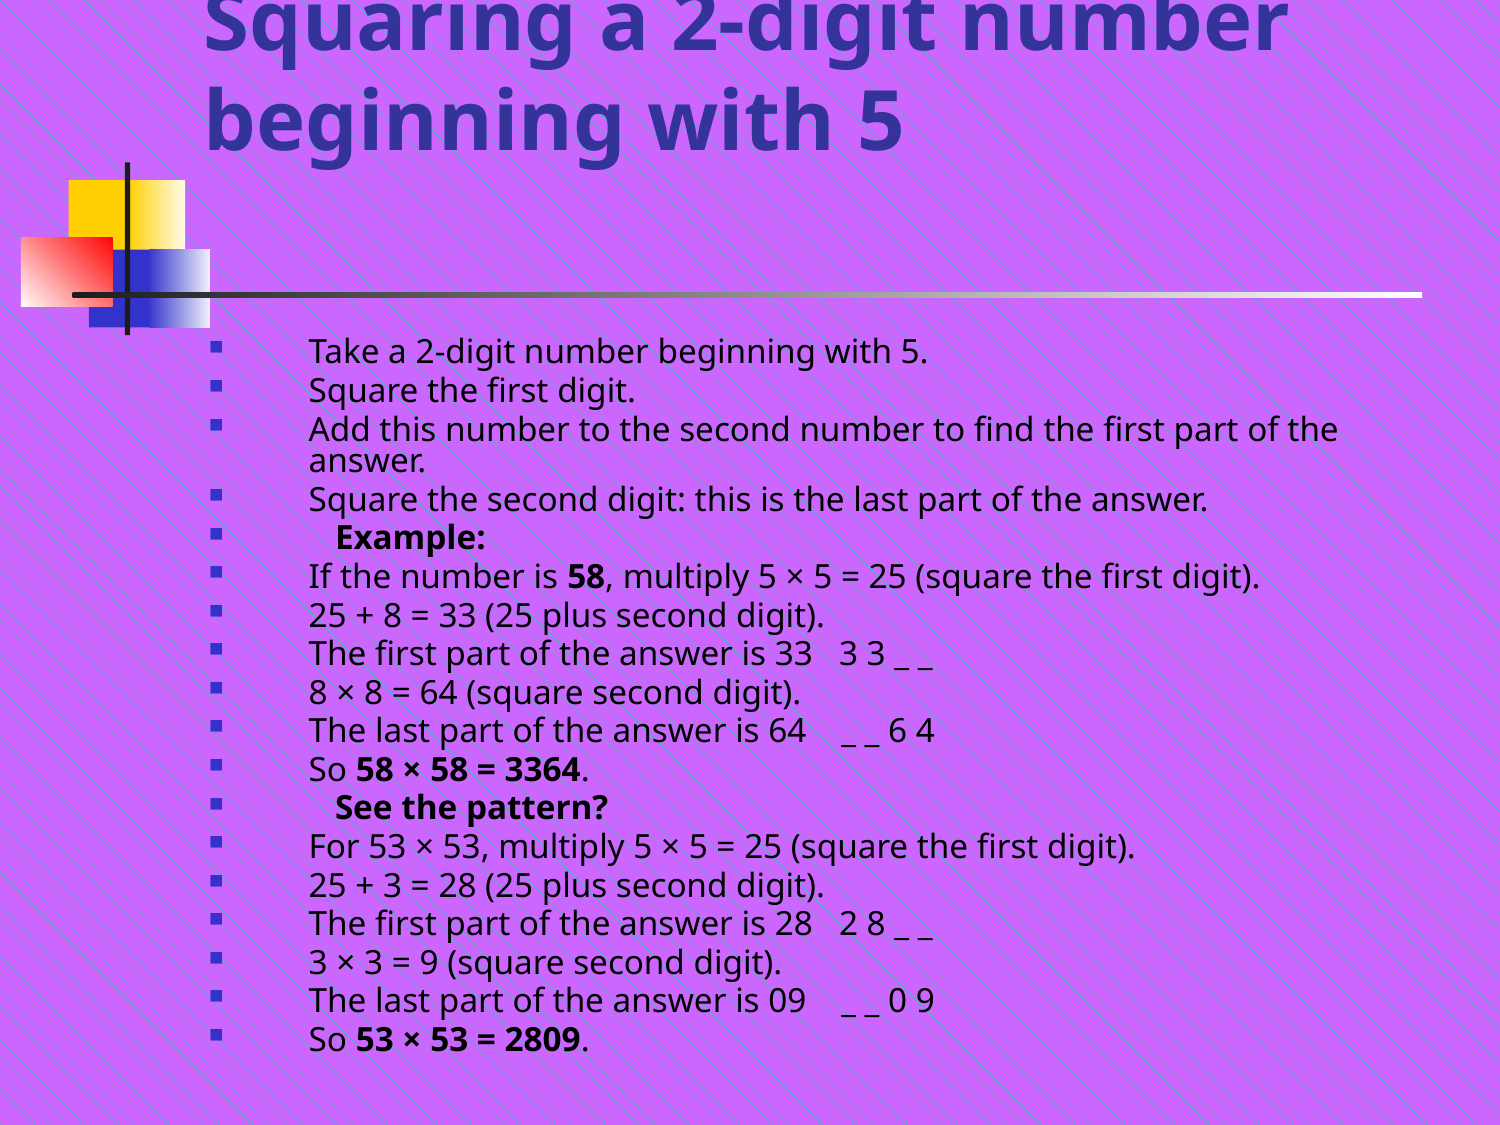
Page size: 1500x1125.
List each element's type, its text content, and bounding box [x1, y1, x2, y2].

list Take a 2-digit number beginning with 5. Square the first digit. Add this number to the second number to find the first part of the answer. Square the second digit: this is the last part of the answer. Example: If the number is 58, multiply 5 × 5 = 25 (square the first digit). 25 + 8 = 33 (25 plus second digit). The first part of the answer is 33 3 3 _ _ 8 × 8 = 64 (square second digit). The last part of the answer is 64 _ _ 6 4 So 58 × 58 = 3364. See the pattern? For 53 × 53, multiply 5 × 5 = 25 (square the first digit). 25 + 3 = 28 (25 plus second digit). The first part of the answer is 28 2 8 _ _ 3 × 3 = 9 (square second digit). The last part of the answer is 09 _ _ 0 9 So 53 × 53 = 2809. [193, 330, 1470, 1007]
title Squaring a 2-digit number beginning with 5 [188, 34, 1468, 276]
